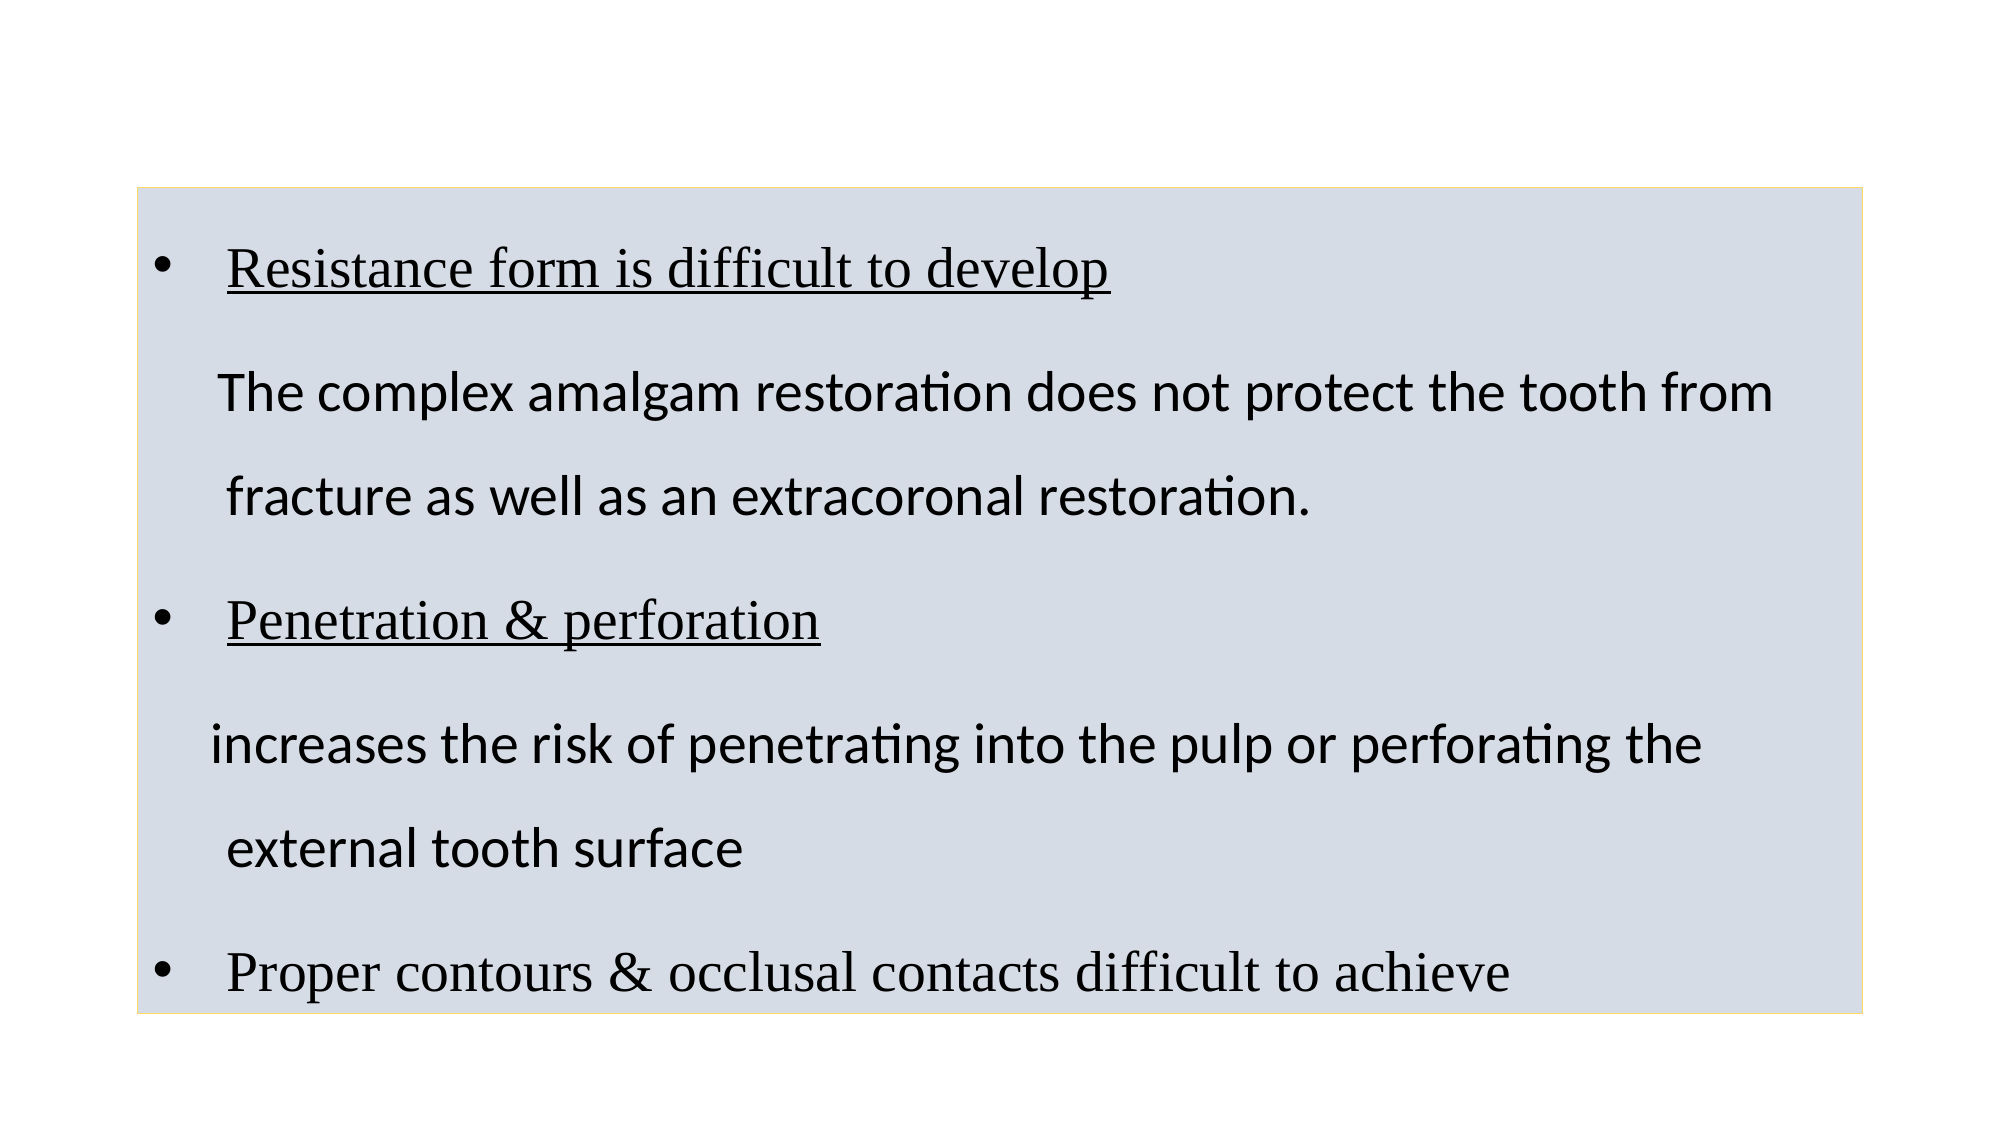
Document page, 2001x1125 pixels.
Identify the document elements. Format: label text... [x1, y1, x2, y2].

list Resistance form is difficult to develop The complex amalgam restoration does not protect the tooth from fracture as well as an extracoronal restoration. Penetration & perforation increases the risk of penetrating into the pulp or perforating the external tooth surface Proper contours & occlusal contacts difficult to achieve [137, 187, 1863, 1014]
